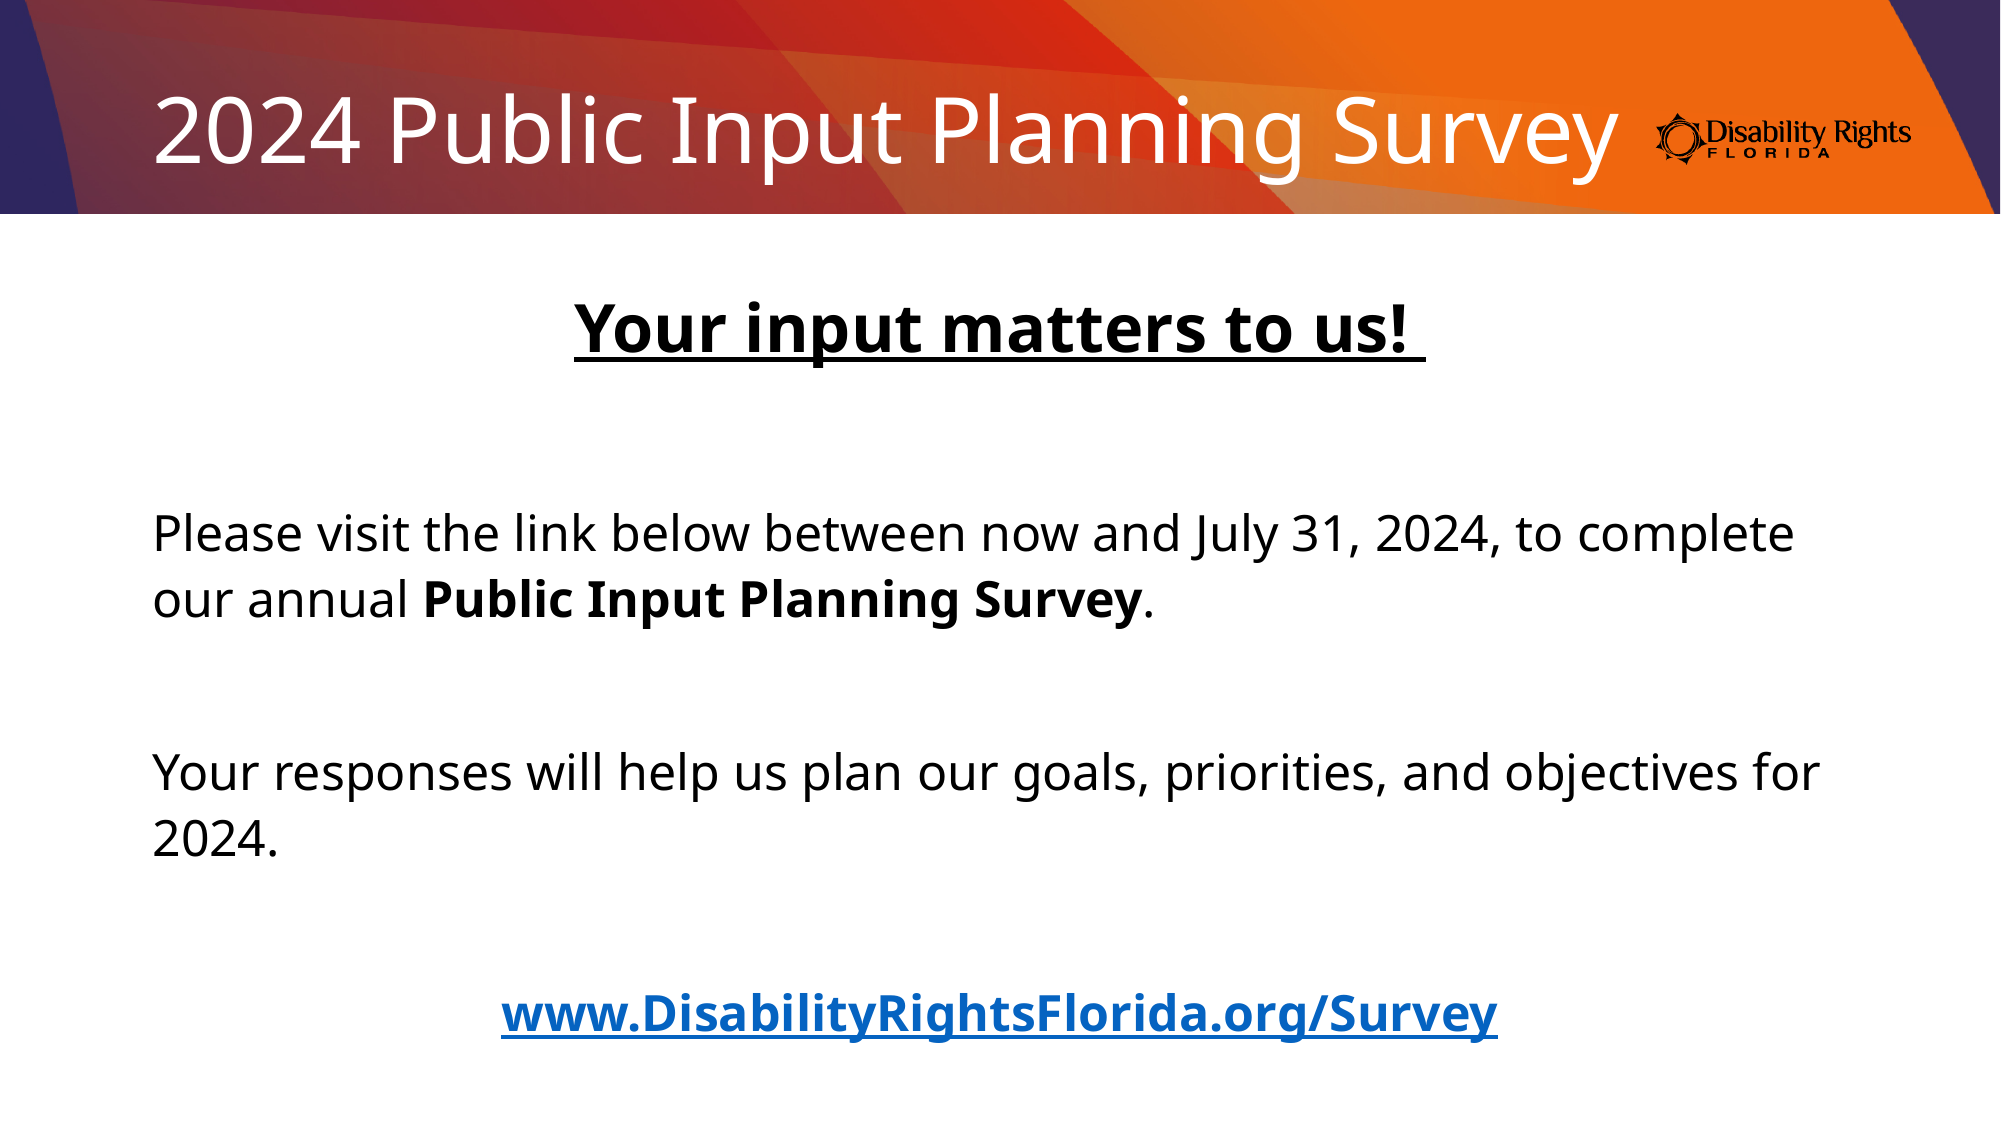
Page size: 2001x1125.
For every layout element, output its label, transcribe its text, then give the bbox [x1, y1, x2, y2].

picture [0, 0, 2001, 1125]
list Your input matters to us! Please visit the link below between now and July 31, 2024, to complete our annual Public Input Planning Survey. Your responses will help us plan our goals, priorities, and objectives for 2024. www.DisabilityRightsFlorida.org/Survey [137, 270, 1863, 984]
title 2024 Public Input Planning Survey [137, 59, 1863, 209]
